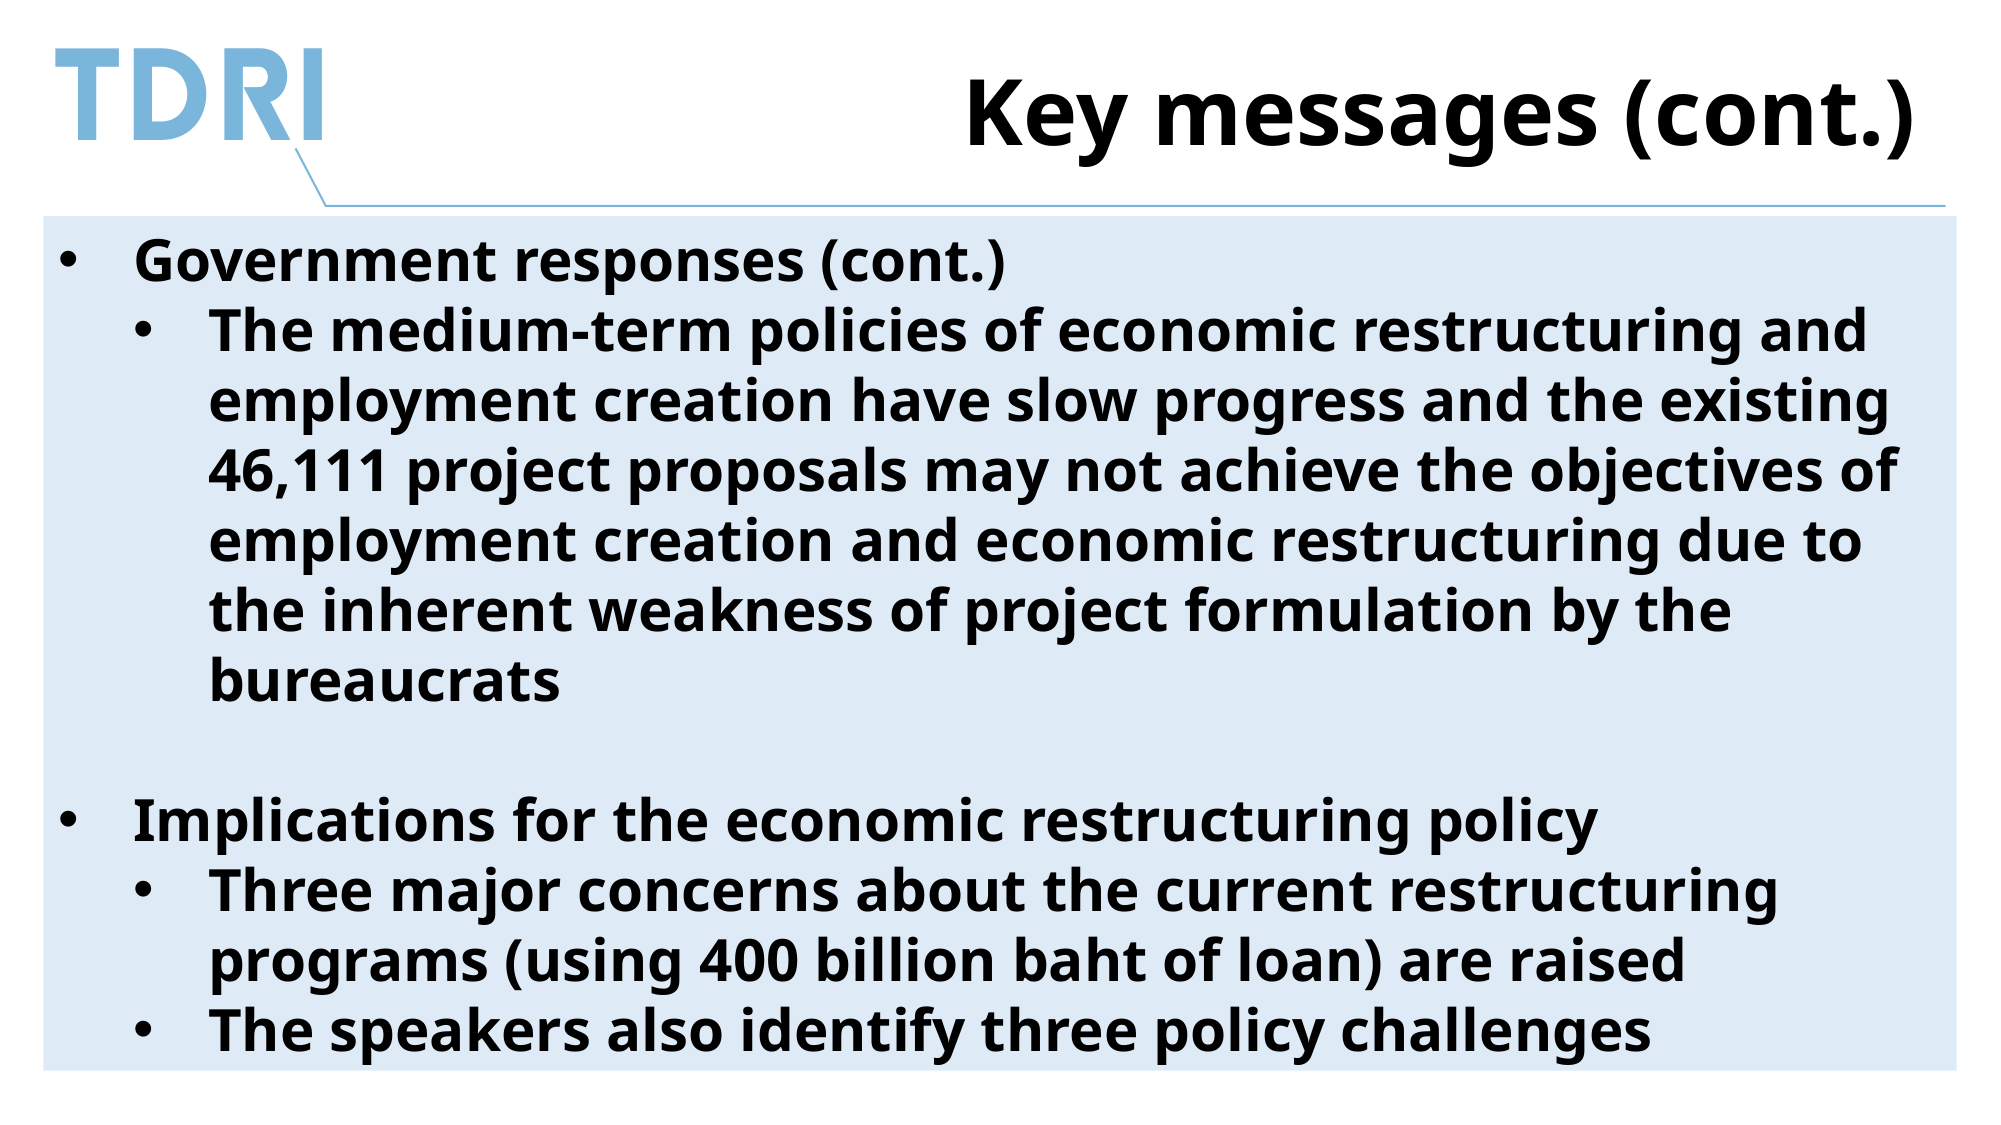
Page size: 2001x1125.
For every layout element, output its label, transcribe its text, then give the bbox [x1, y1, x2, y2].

text_box Key messages (cont.) [879, 46, 1932, 171]
picture [0, 0, 2001, 1125]
text_box Government responses (cont.) The medium-term policies of economic restructuring and employment creation have slow progress and the existing 46,111 project proposals may not achieve the objectives of employment creation and economic restructuring due to the inherent weakness of project formulation by the bureaucrats Implications for the economic restructuring policy Three major concerns about the current restructuring programs (using 400 billion baht of loan) are raised The speakers also identify three policy challenges [43, 216, 1957, 1071]
